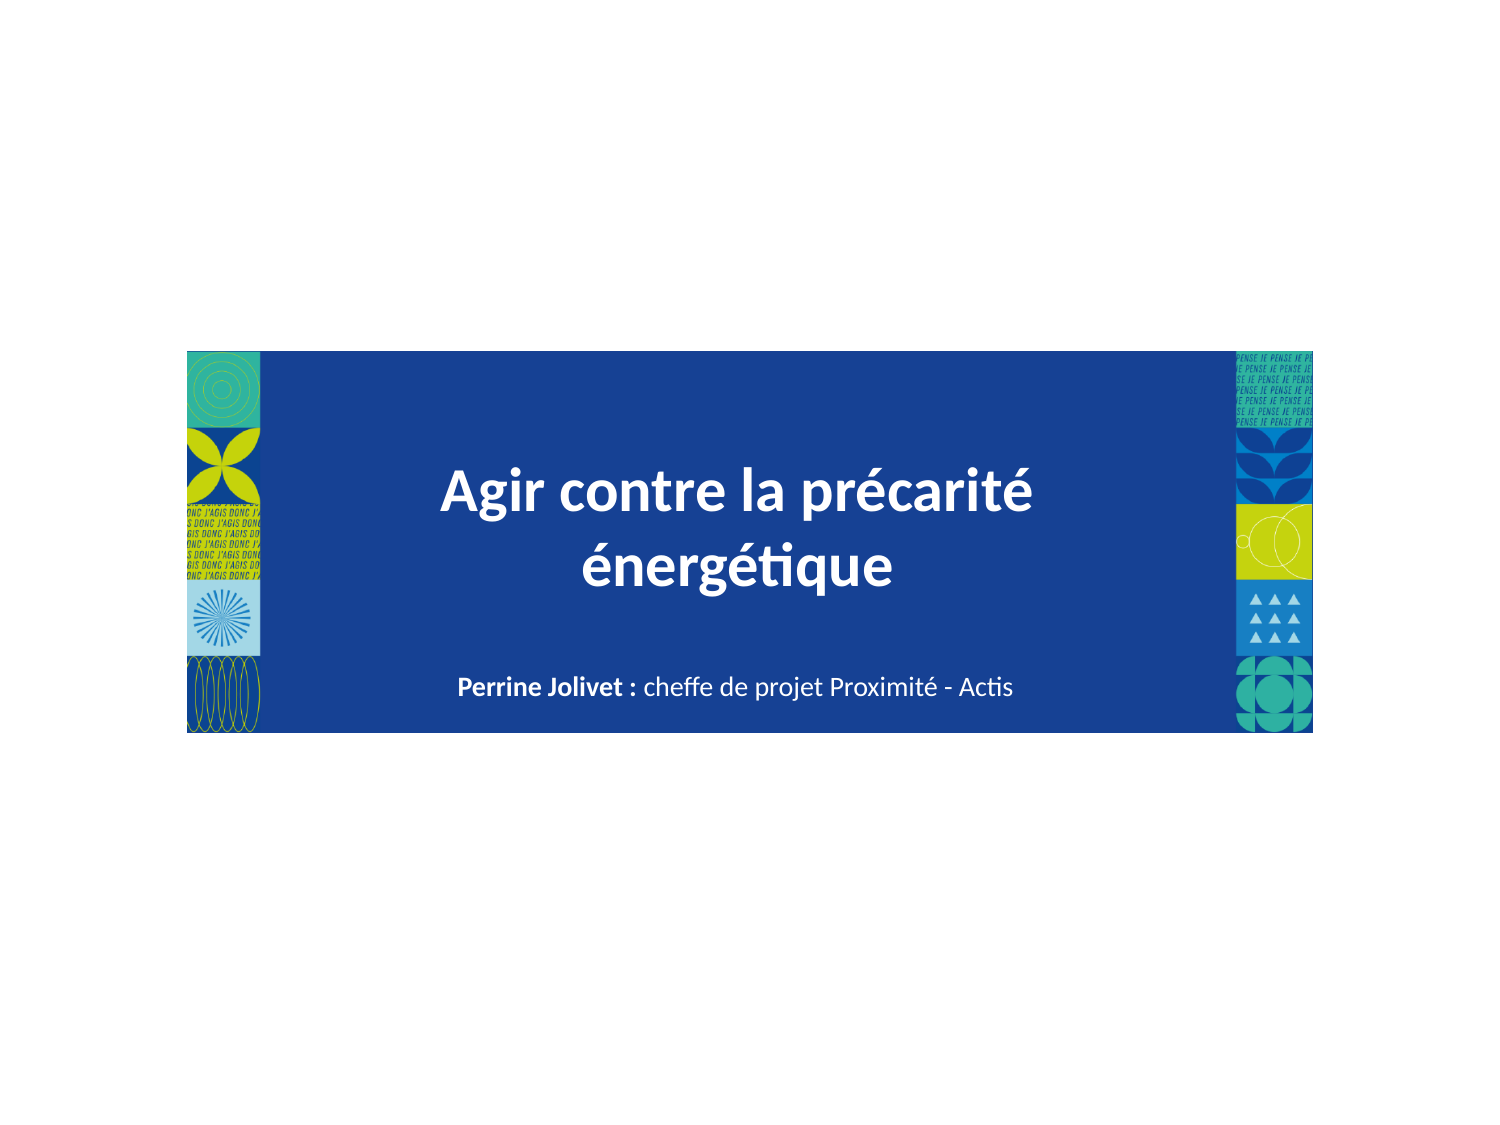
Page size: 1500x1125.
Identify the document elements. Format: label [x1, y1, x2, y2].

picture [187, 351, 1313, 734]
